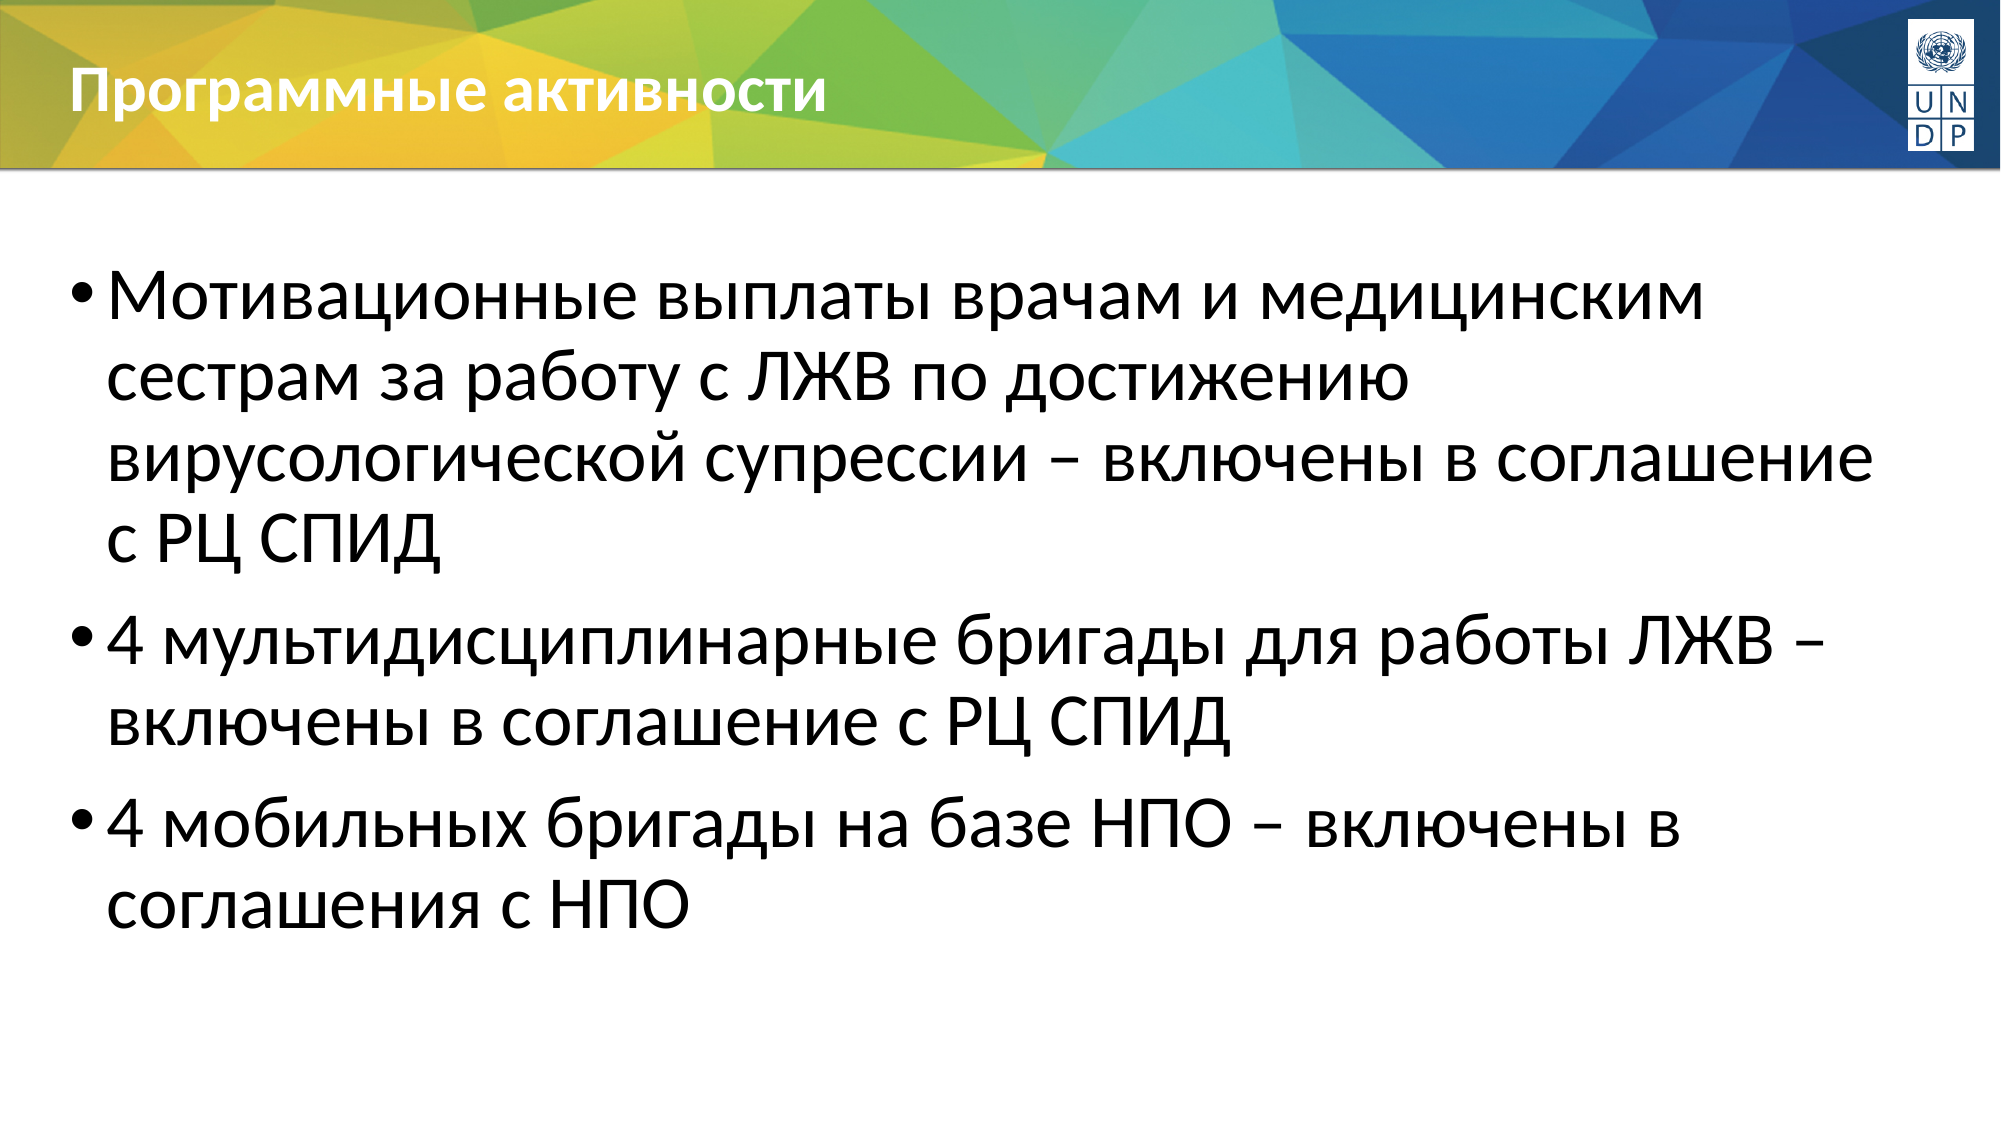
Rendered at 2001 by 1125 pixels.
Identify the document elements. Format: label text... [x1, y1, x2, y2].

text_box Программные активности [54, 46, 1965, 188]
text_box Мотивационные выплаты врачам и медицинским сестрам за работу с ЛЖВ по достижению вирусологической супрессии – включены в соглашение с РЦ СПИД 4 мультидисциплинарные бригады для работы ЛЖВ – включены в соглашение с РЦ СПИД 4 мобильных бригады на базе НПО – включены в соглашения с НПО [54, 247, 1938, 1079]
picture [0, 0, 2001, 1125]
